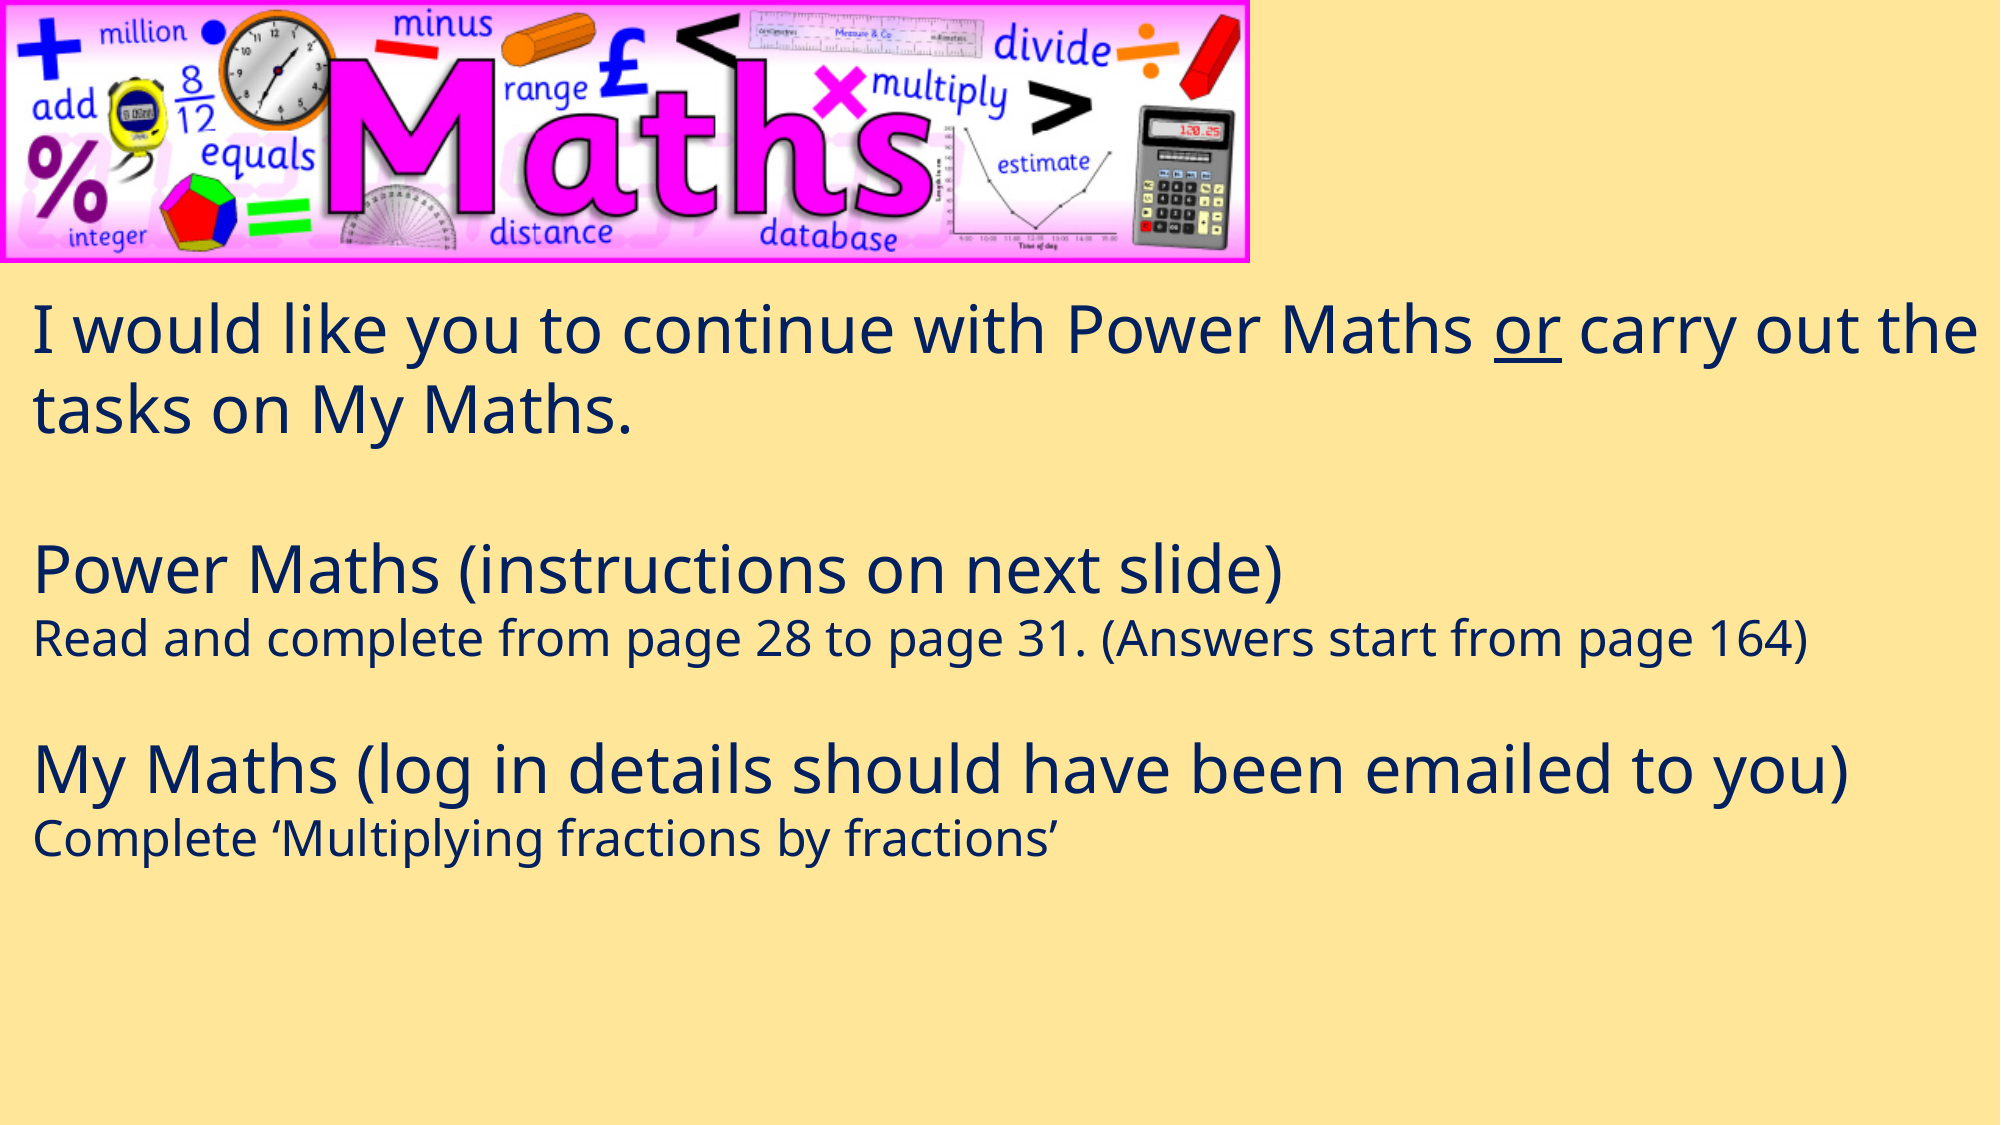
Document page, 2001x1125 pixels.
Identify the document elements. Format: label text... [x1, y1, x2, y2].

picture [0, 0, 1250, 263]
text_box I would like you to continue with Power Maths or carry out the tasks on My Maths. Power Maths (instructions on next slide) Read and complete from page 28 to page 31. (Answers start from page 164) My Maths (log in details should have been emailed to you) Complete ‘Multiplying fractions by fractions’ [17, 279, 2000, 954]
